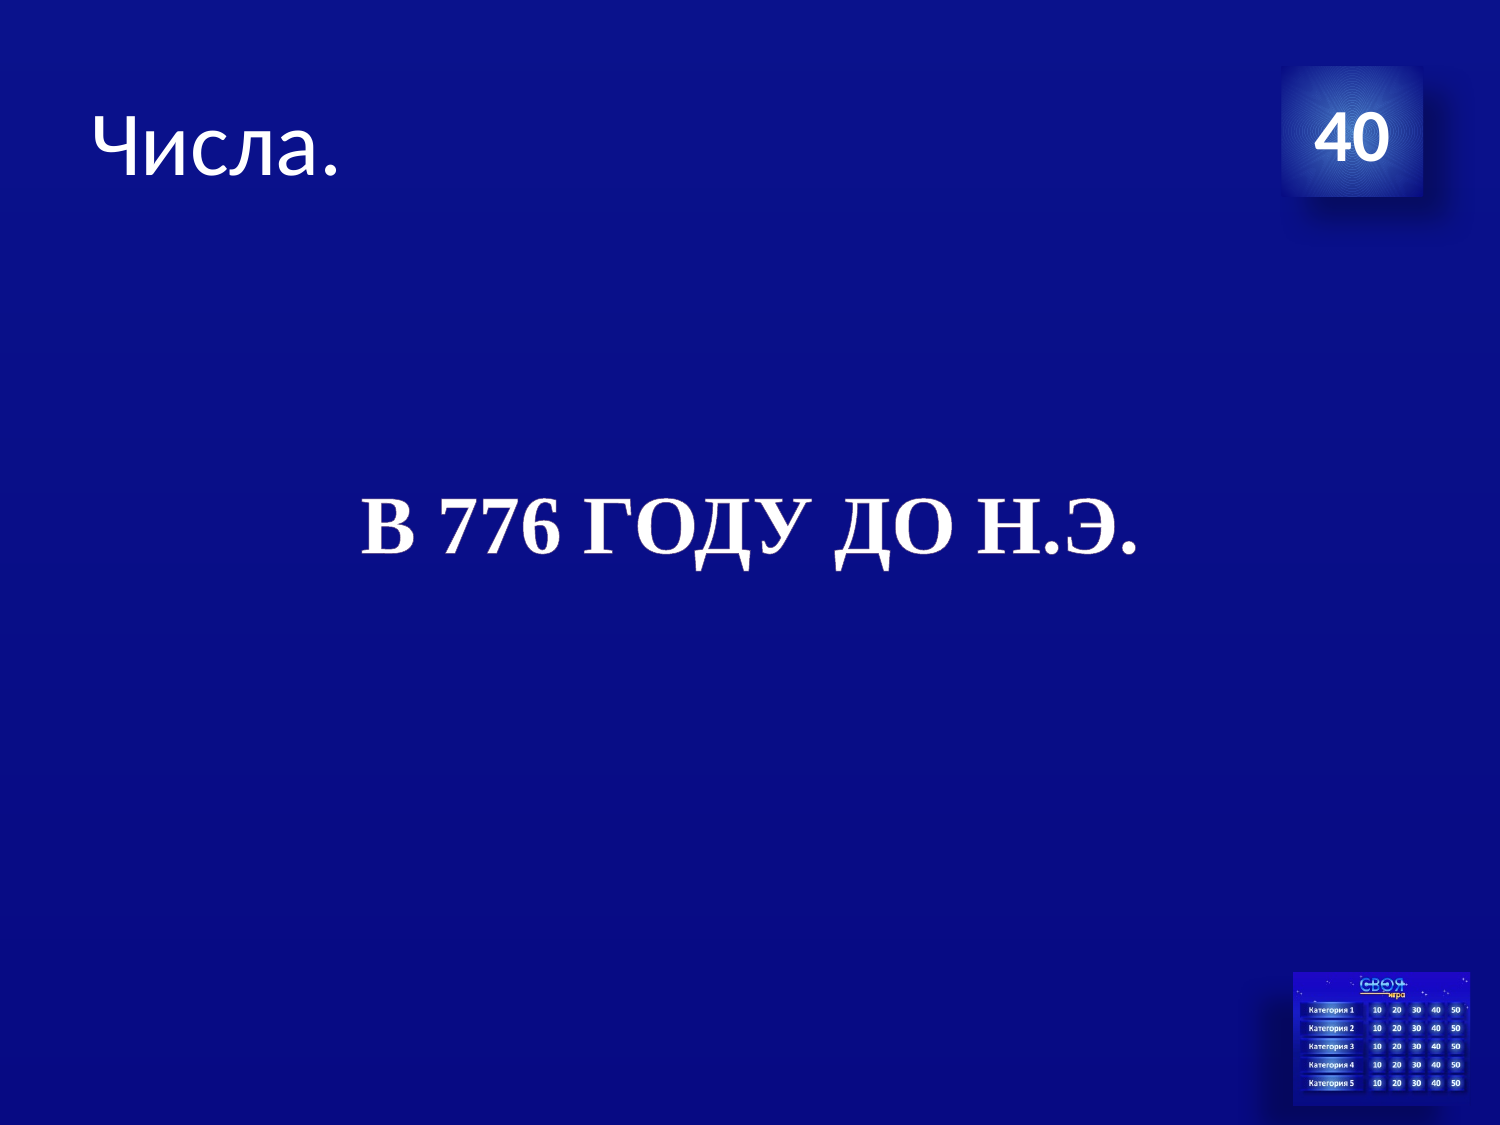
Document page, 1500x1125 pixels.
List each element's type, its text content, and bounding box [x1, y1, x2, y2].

list В 776 году до н.э. [75, 262, 1425, 1000]
picture [1293, 972, 1471, 1106]
text_box 40 [1279, 64, 1425, 198]
title Числа. [75, 45, 1258, 233]
